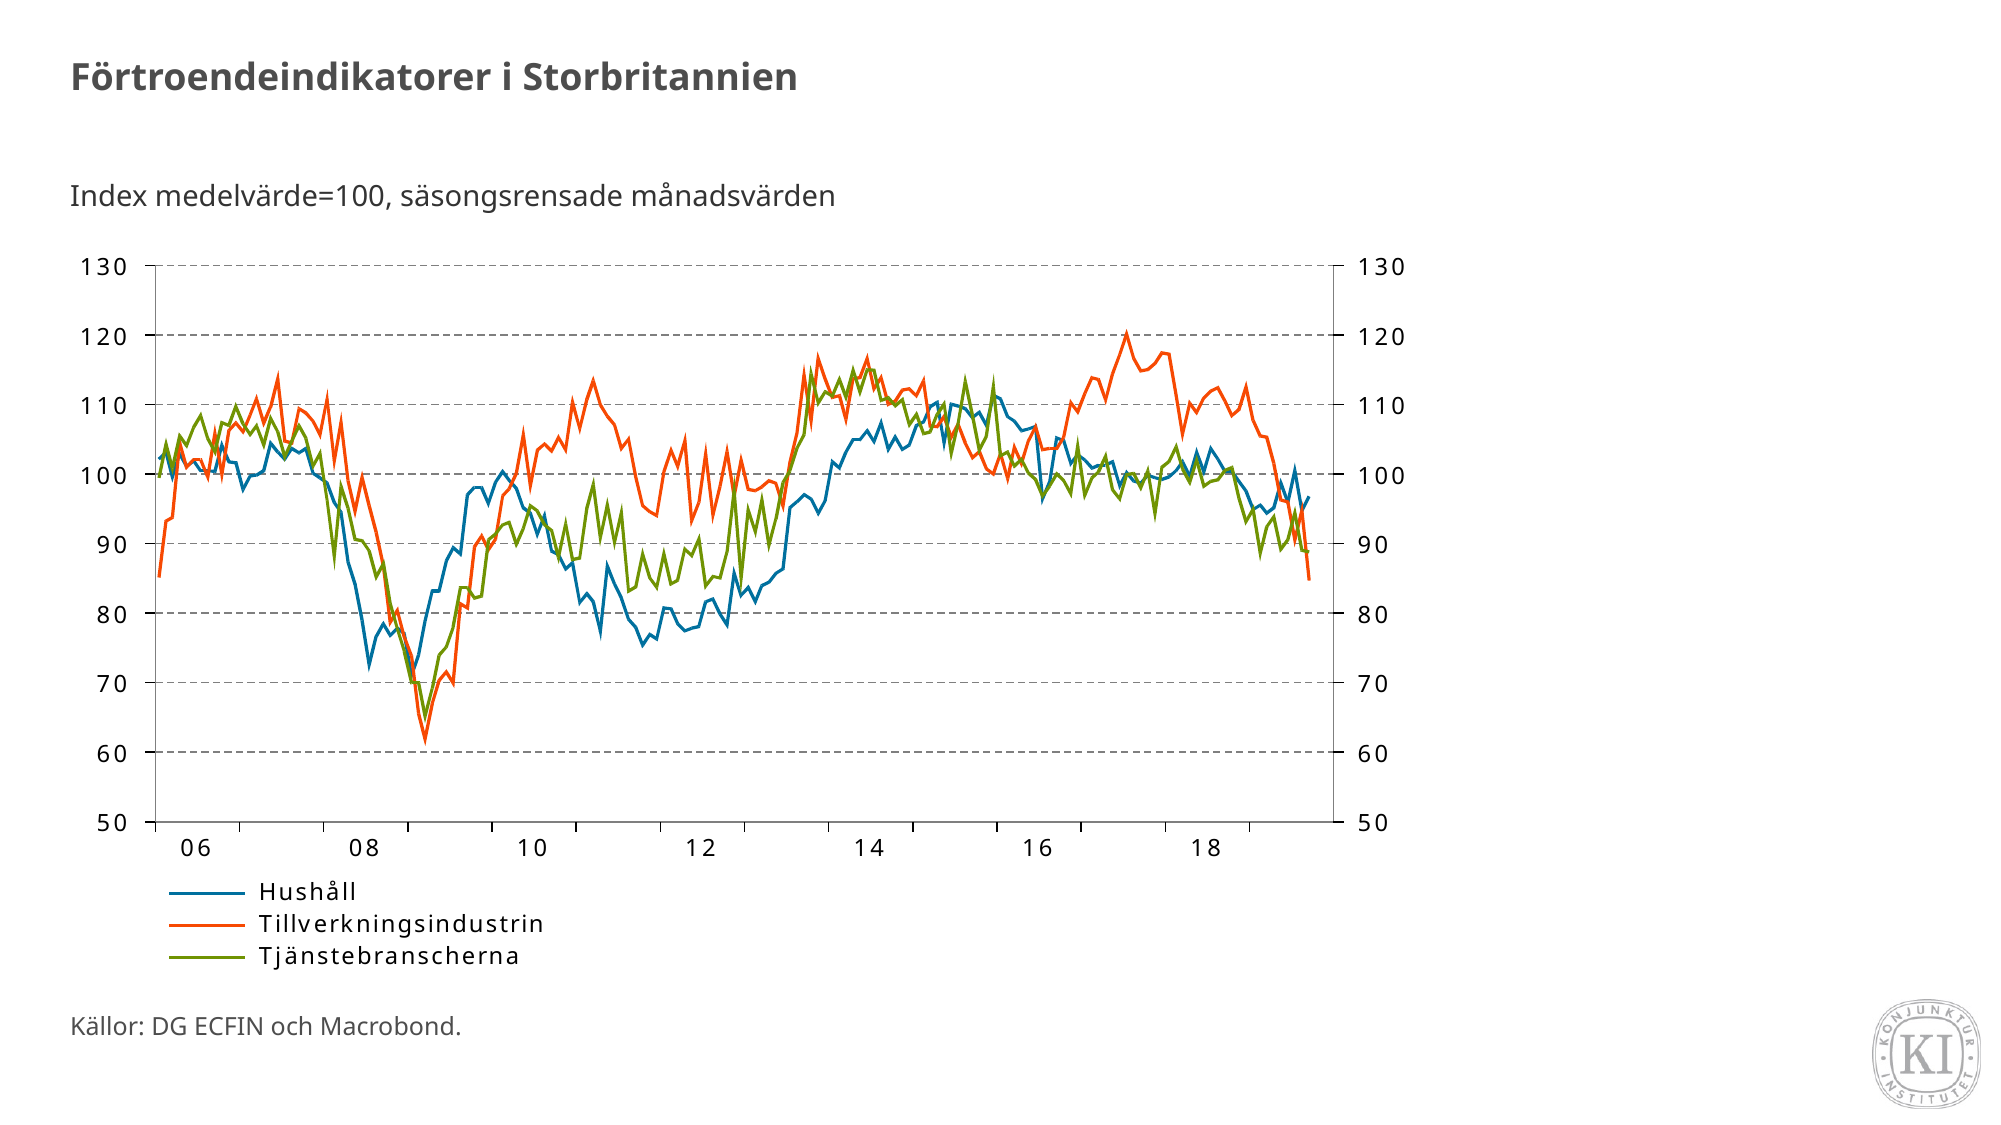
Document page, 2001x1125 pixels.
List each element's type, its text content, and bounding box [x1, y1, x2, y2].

picture [1872, 999, 1981, 1109]
subtitle Källor: DG ECFIN och Macrobond. [55, 1003, 1476, 1106]
title Förtroendeindikatorer i Storbritannien [55, 45, 1476, 128]
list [30, 228, 1453, 998]
list Index medelvärde=100, säsongsrensade månadsvärden [55, 137, 1476, 220]
